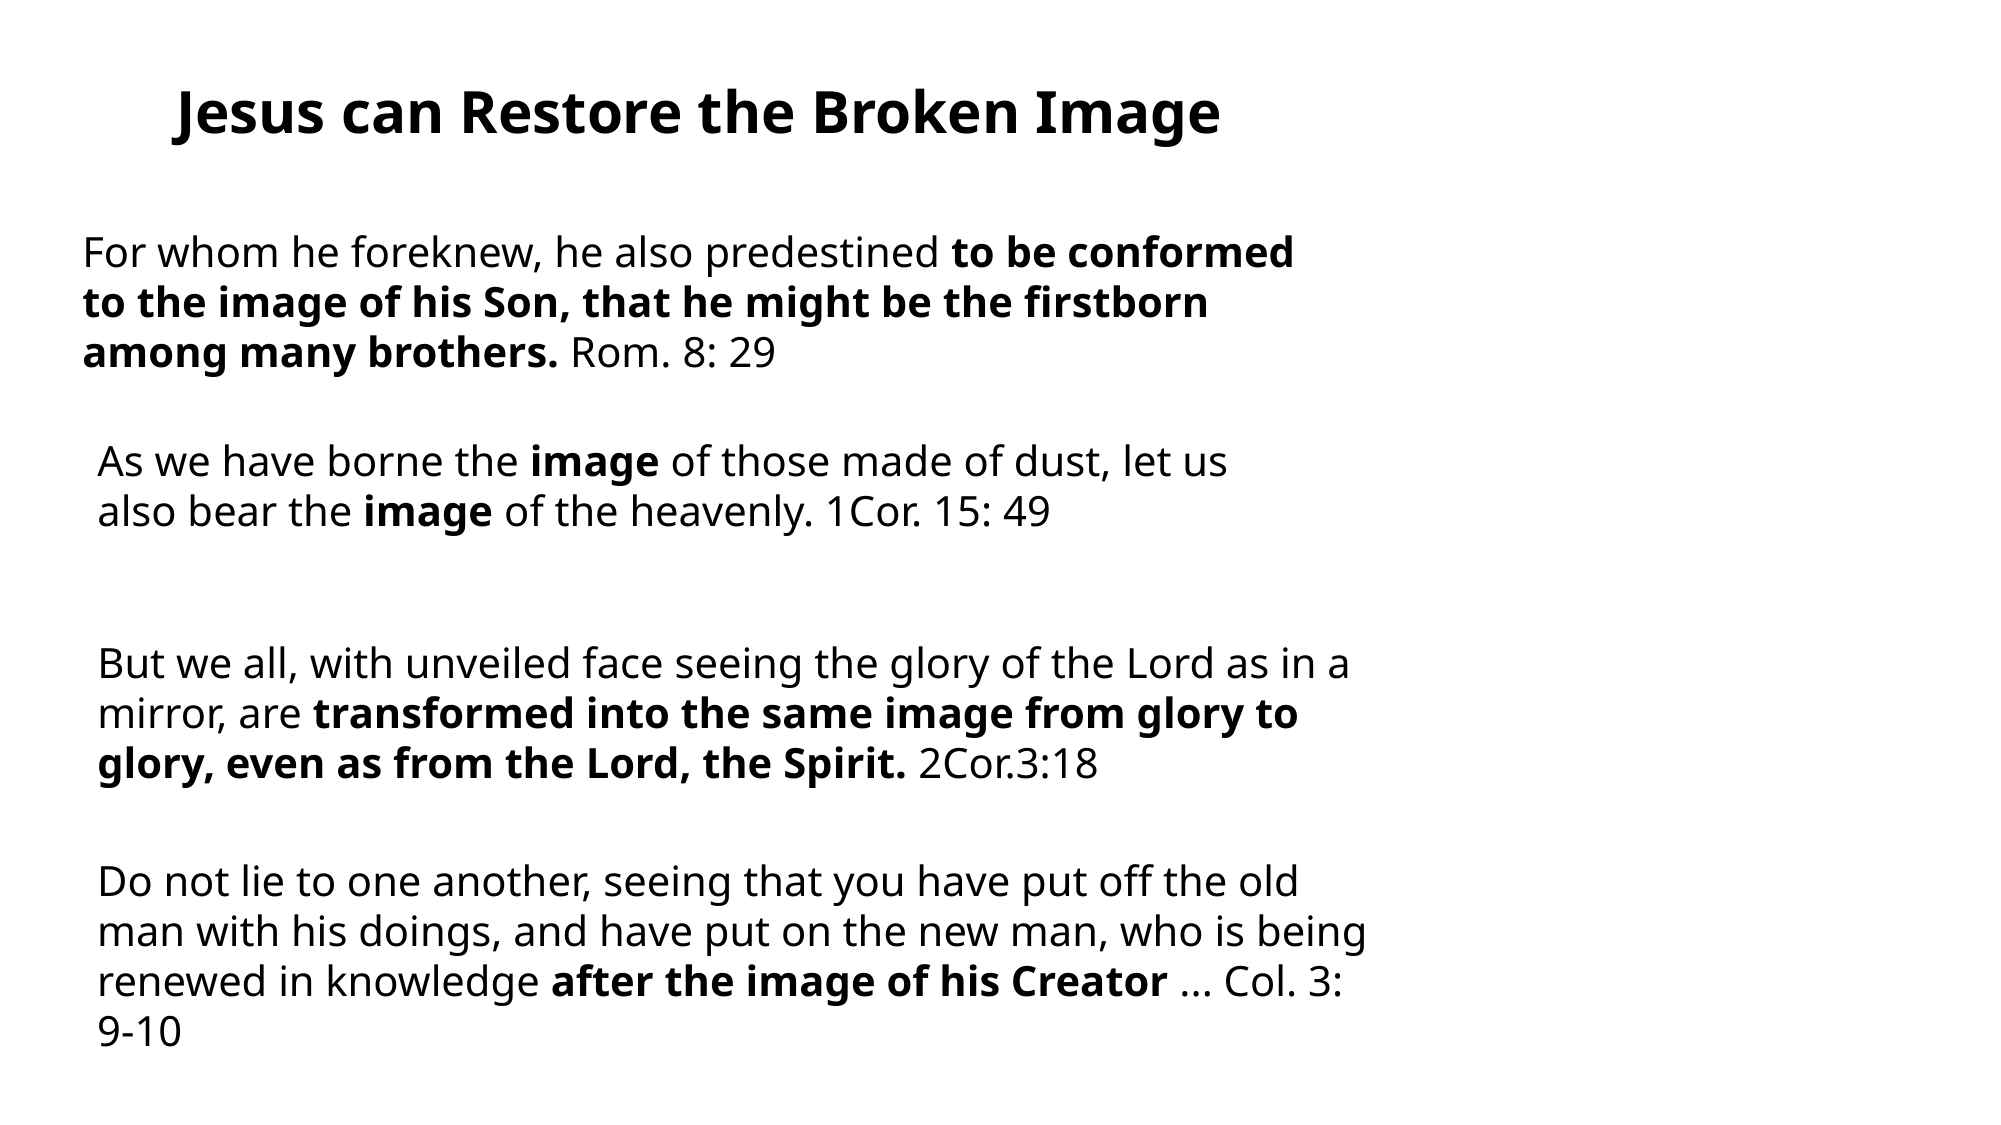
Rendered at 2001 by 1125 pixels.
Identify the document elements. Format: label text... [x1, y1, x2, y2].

text_box But we all, with unveiled face seeing the glory of the Lord as in a mirror, are transformed into the same image from glory to glory, even as from the Lord, the Spirit. 2Cor.3:18 [82, 628, 1373, 794]
text_box As we have borne the image of those made of dust, let us also bear the image of the heavenly. 1Cor. 15: 49 [82, 427, 1272, 543]
text_box For whom he foreknew, he also predestined to be conformed to the image of his Son, that he might be the firstborn among many brothers. Rom. 8: 29 [67, 218, 1331, 383]
text_box Jesus can Restore the Broken Image [161, 68, 1238, 153]
text_box Do not lie to one another, seeing that you have put off the old man with his doings, and have put on the new man, who is being renewed in knowledge after the image of his Creator ... Col. 3: 9-10 [82, 847, 1390, 1063]
